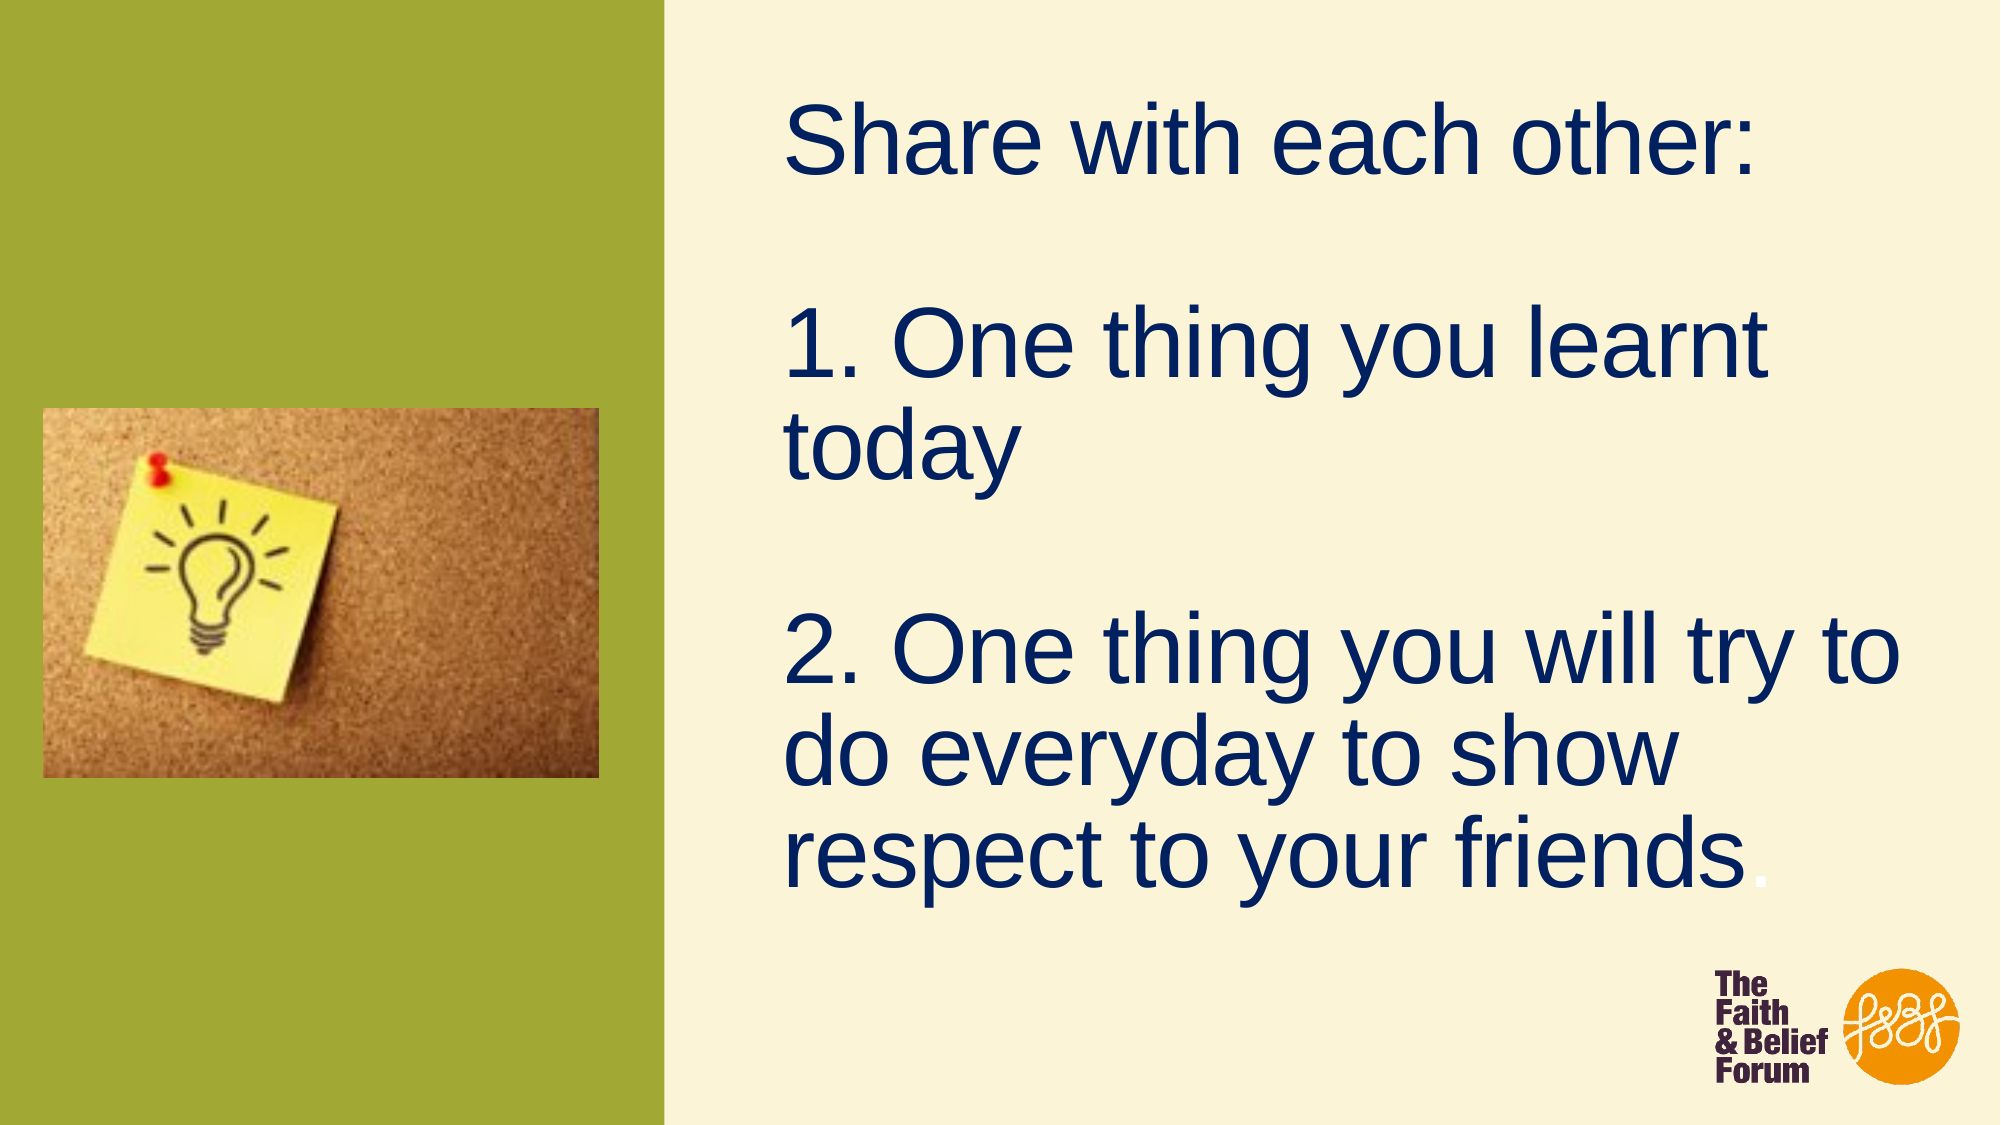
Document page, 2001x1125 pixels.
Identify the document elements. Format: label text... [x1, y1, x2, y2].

picture [43, 408, 600, 779]
title Share with each other: 1. One thing you learnt today 2. One thing you will try to do everyday to show respect to your friends. [767, 271, 1957, 916]
picture [1674, 928, 2000, 1125]
